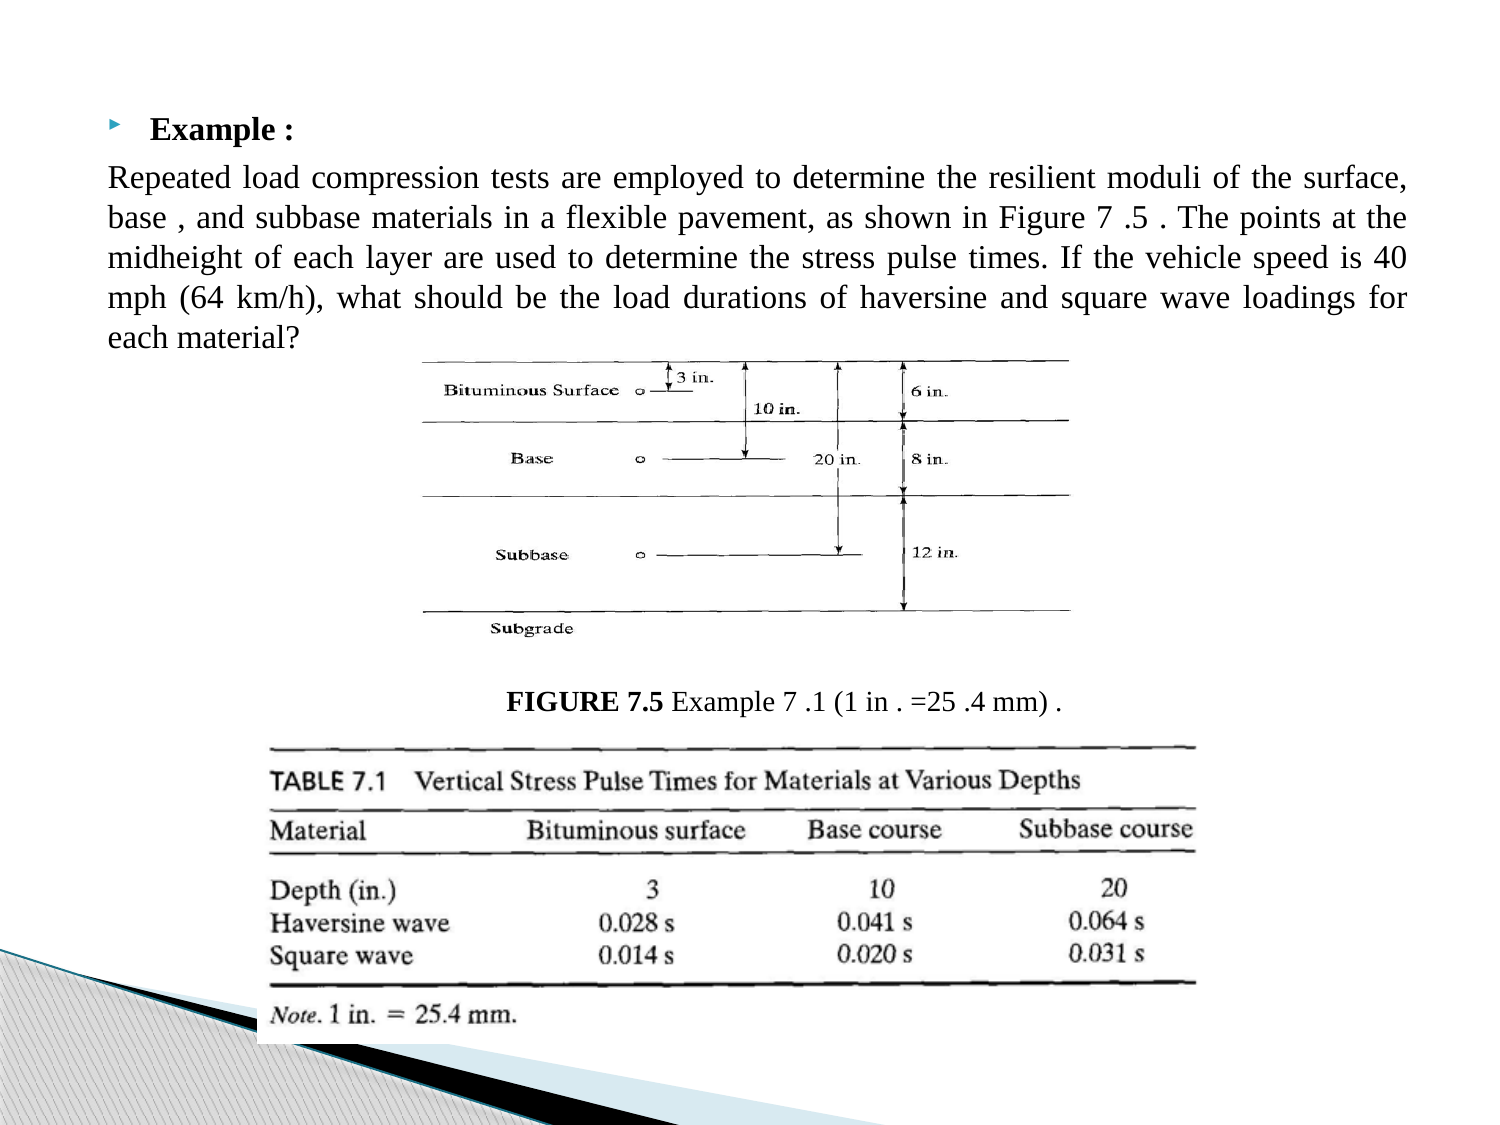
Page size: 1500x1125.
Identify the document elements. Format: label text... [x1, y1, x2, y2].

picture [409, 349, 1085, 651]
list Example : Repeated load compression tests are employed to determine the resilient moduli of the surface, base , and subbase materials in a flexible pavement, as shown in Figure 7 .5 . The points at the midheight of each layer are used to determine the stress pulse times. If the vehicle speed is 40 mph (64 km/h), what should be the load durations of haversine and square wave loadings for each material? [75, 99, 1425, 986]
picture [256, 737, 1244, 1044]
text_box FIGURE 7.5 Example 7 .1 (1 in . =25 .4 mm) . [409, 674, 1160, 725]
